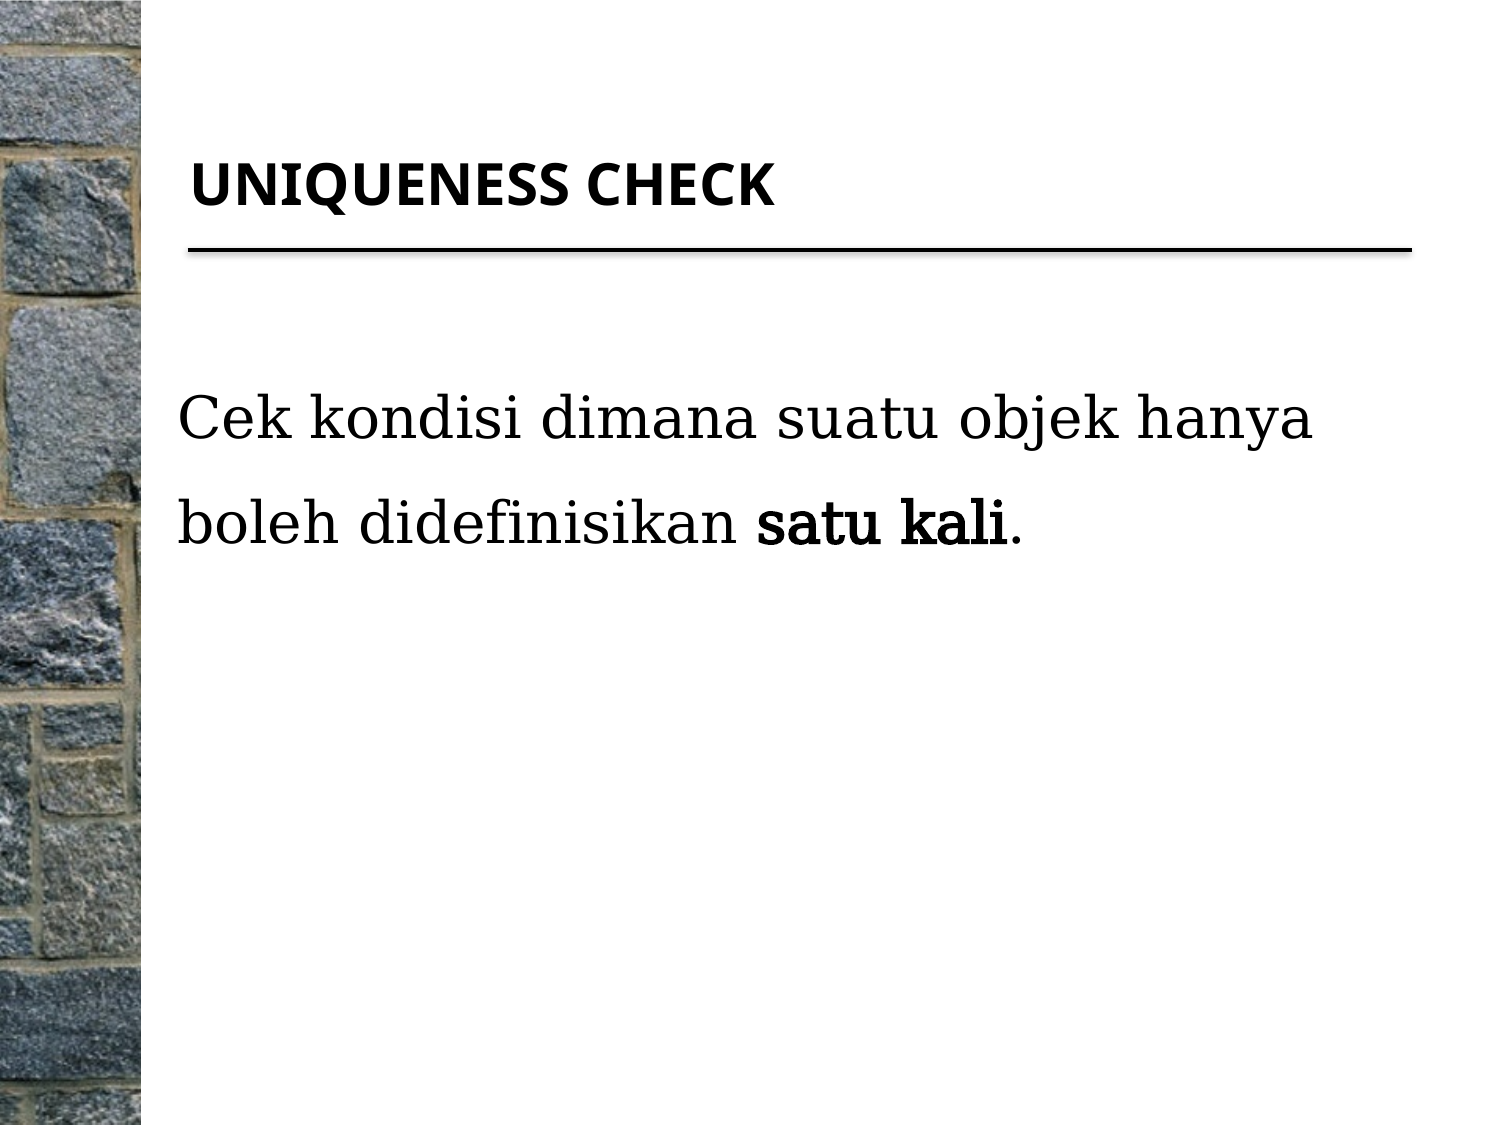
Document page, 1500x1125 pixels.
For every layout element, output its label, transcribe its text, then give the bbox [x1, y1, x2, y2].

text_box UNIQUENESS CHECK [174, 50, 1455, 225]
picture [0, 0, 141, 1125]
text_box Cek kondisi dimana suatu objek hanya boleh didefinisikan satu kali. [162, 337, 1413, 563]
